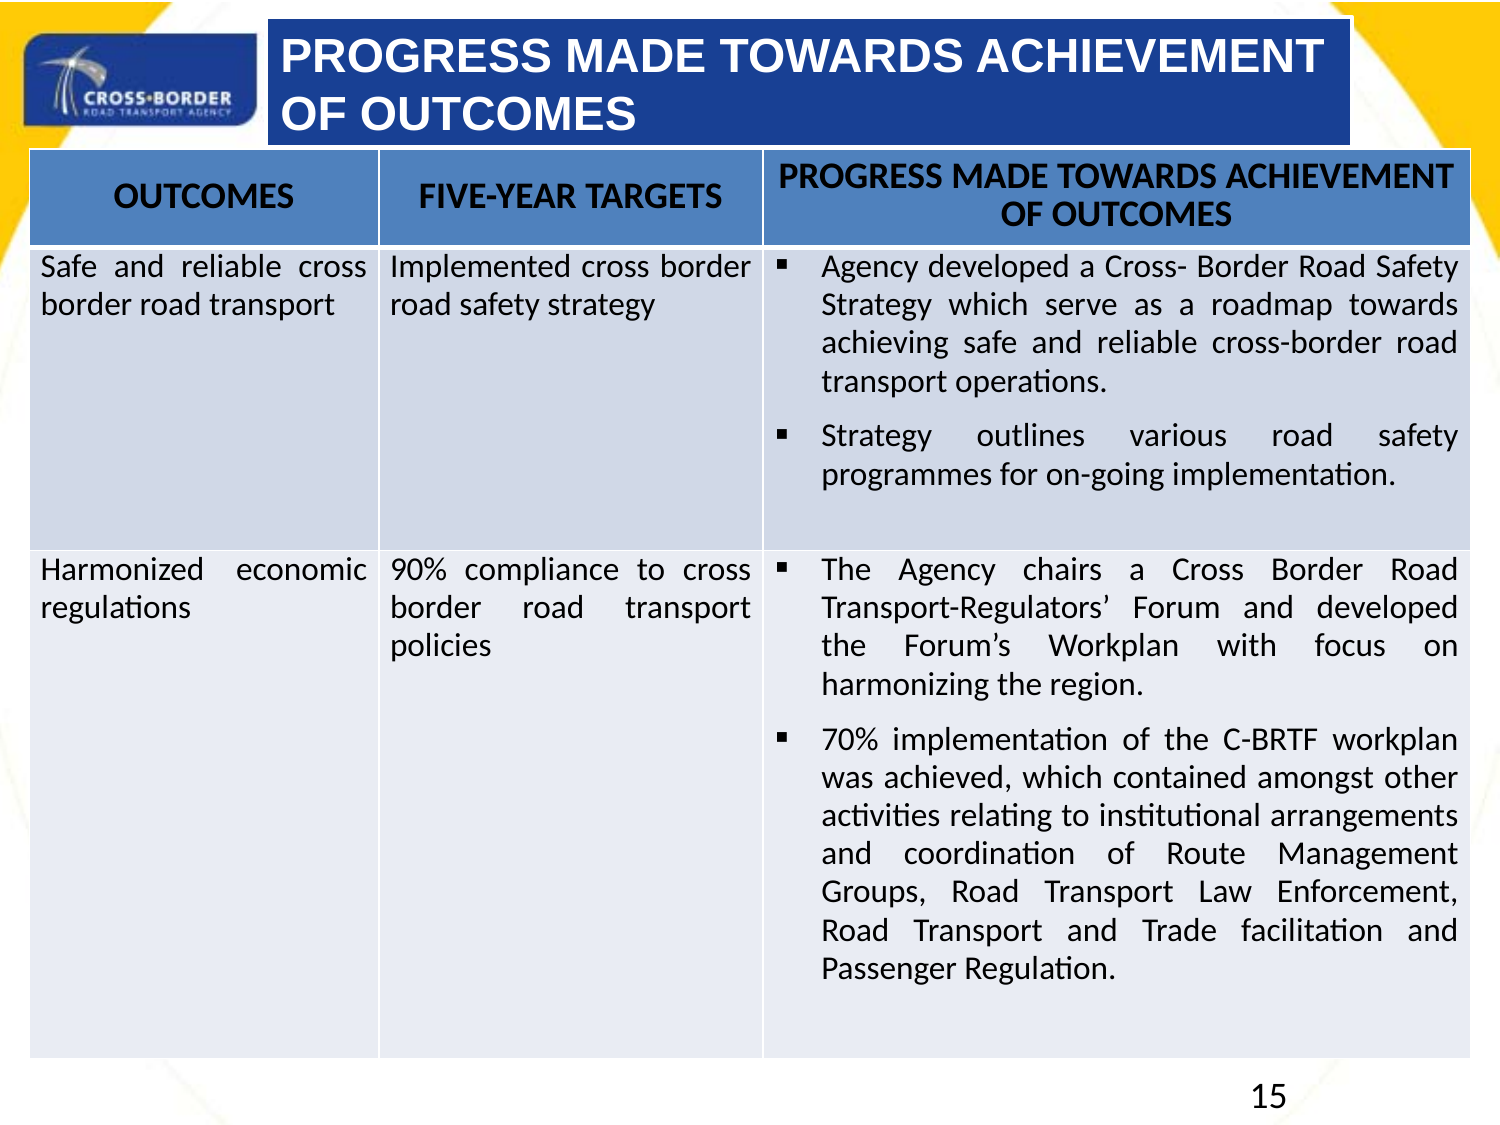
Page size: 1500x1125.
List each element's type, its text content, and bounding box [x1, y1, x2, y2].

text_box 15 [1234, 1063, 1423, 1124]
table_cell Agency developed a Cross- Border Road Safety Strategy which serve as a roadmap towards achieving safe and reliable cross-border road transport operations. Strategy outlines various road safety programmes for on-going implementation. [764, 250, 1470, 550]
table_cell Harmonized economic regulations [30, 551, 378, 1058]
table_cell 90% compliance to cross border road transport policies [380, 551, 762, 1058]
picture [0, 2, 1500, 1125]
table_header OUTCOMES [30, 150, 378, 245]
table_cell The Agency chairs a Cross Border Road Transport-Regulators’ Forum and developed the Forum’s Workplan with focus on harmonizing the region. 70% implementation of the C-BRTF workplan was achieved, which contained amongst other activities relating to institutional arrangements and coordination of Route Management Groups, Road Transport Law Enforcement, Road Transport and Trade facilitation and Passenger Regulation. [764, 551, 1470, 1058]
table_cell Implemented cross border road safety strategy [380, 250, 762, 550]
text_box PROGRESS MADE TOWARDS ACHIEVEMENT OF OUTCOMES [264, 15, 1354, 148]
table_header FIVE-YEAR TARGETS [380, 150, 762, 245]
table_cell Safe and reliable cross border road transport [30, 250, 378, 550]
table_header PROGRESS MADE TOWARDS ACHIEVEMENT OF OUTCOMES [764, 150, 1470, 245]
